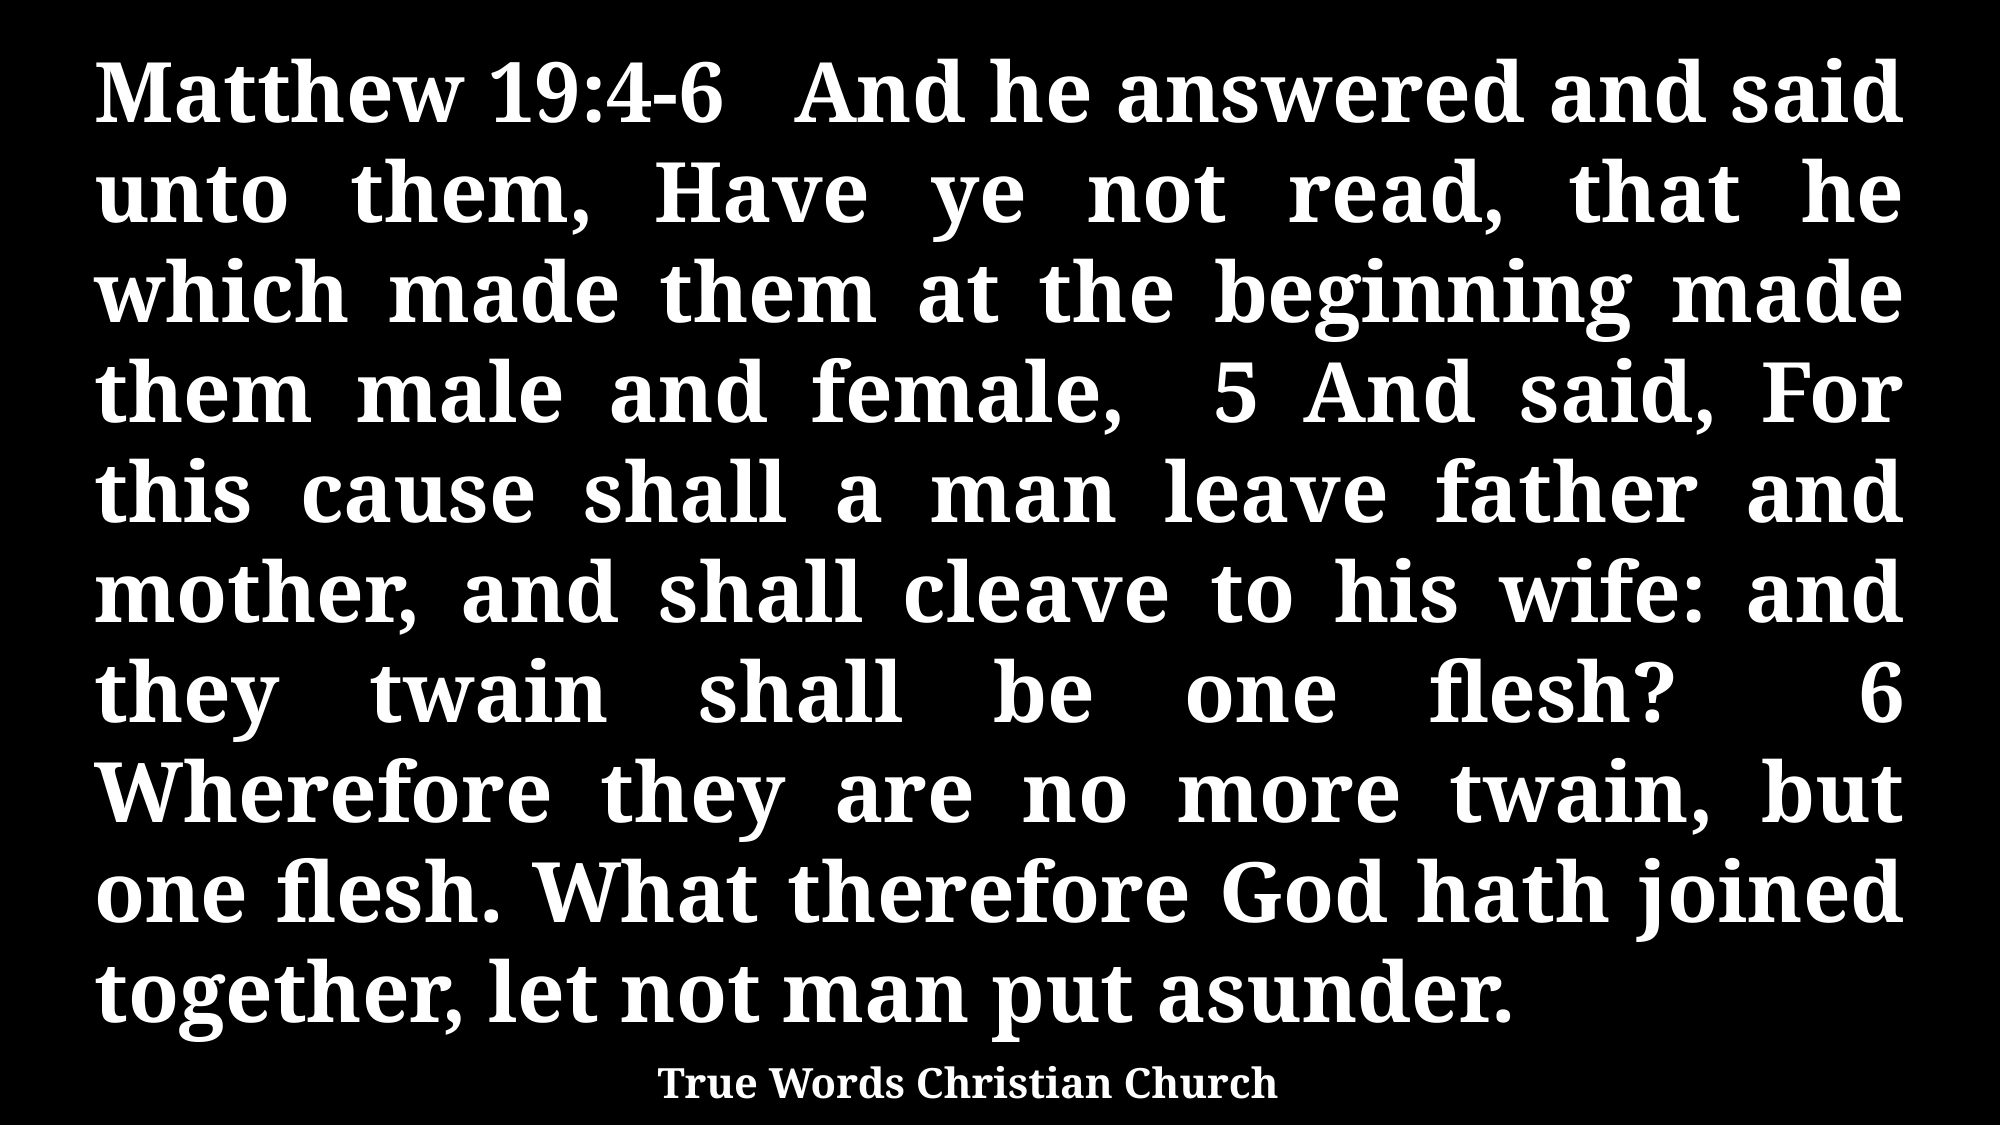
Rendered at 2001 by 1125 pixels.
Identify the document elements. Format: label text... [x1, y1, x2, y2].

text_box Matthew 19:4-6 And he answered and said unto them, Have ye not read, that he which made them at the beginning made them male and female, 5 And said, For this cause shall a man leave father and mother, and shall cleave to his wife: and they twain shall be one flesh? 6 Wherefore they are no more twain, but one flesh. What therefore God hath joined together, let not man put asunder. [79, 32, 1921, 1047]
text_box True Words Christian Church [642, 1049, 1294, 1114]
